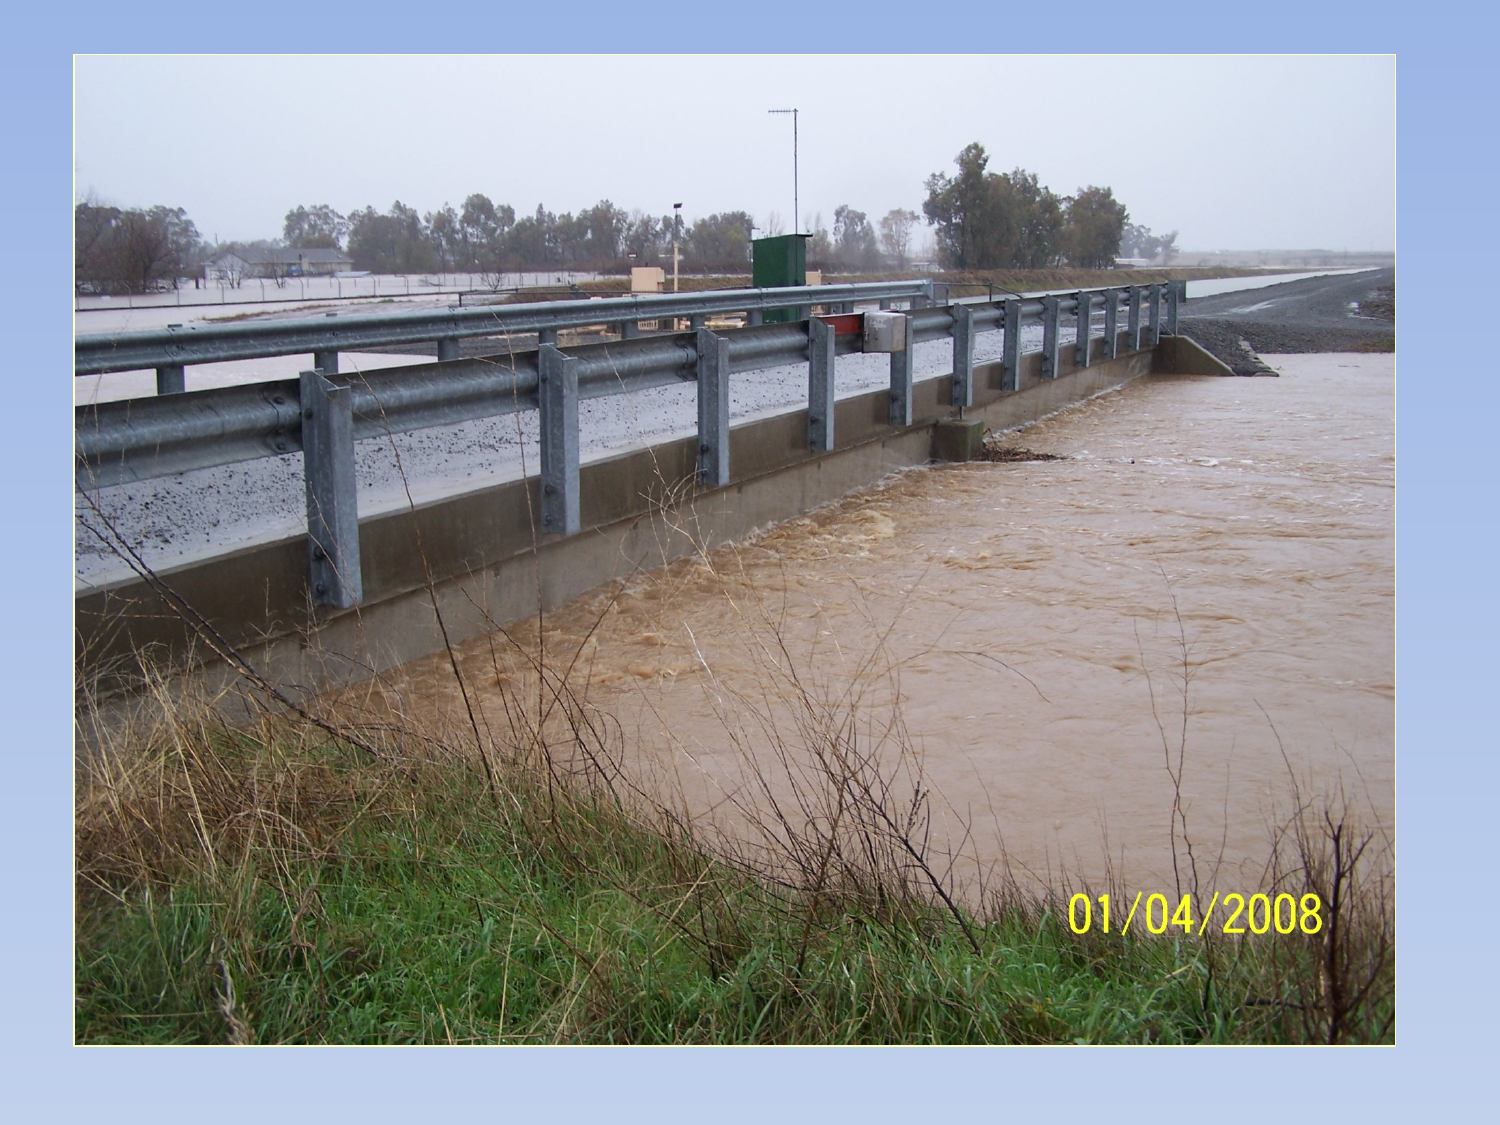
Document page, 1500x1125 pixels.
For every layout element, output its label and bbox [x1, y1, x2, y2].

picture [74, 54, 1395, 1046]
